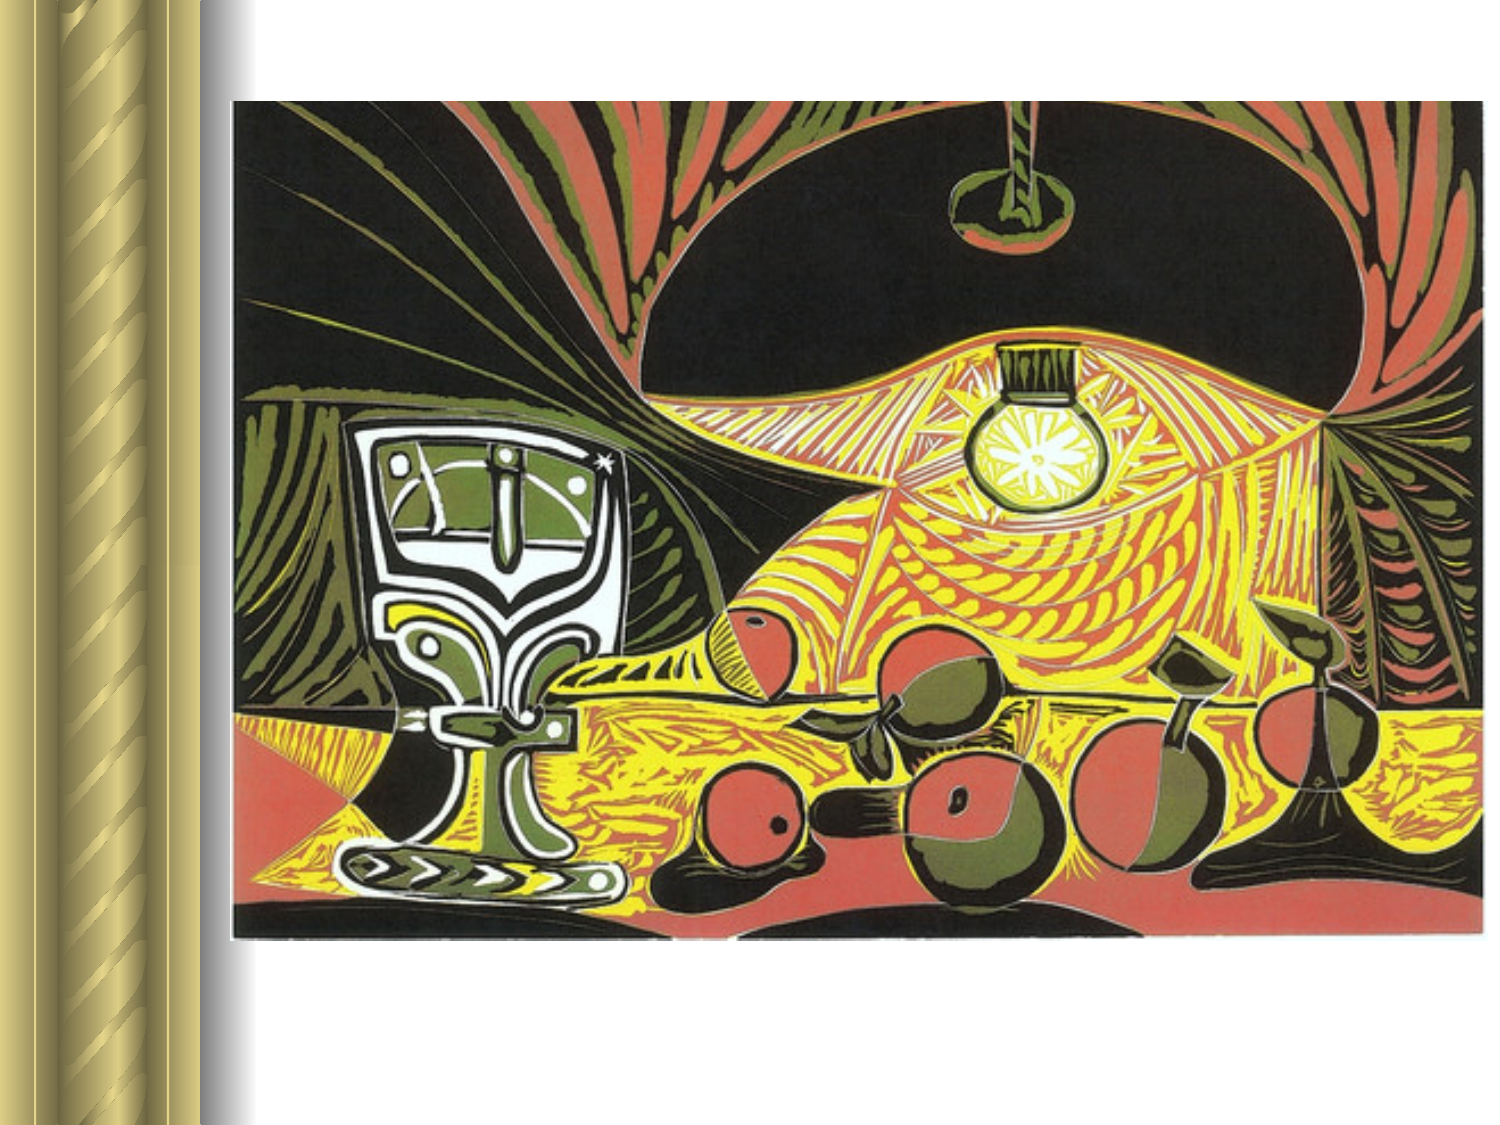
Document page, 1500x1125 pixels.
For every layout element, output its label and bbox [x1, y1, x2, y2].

picture [229, 101, 1488, 941]
